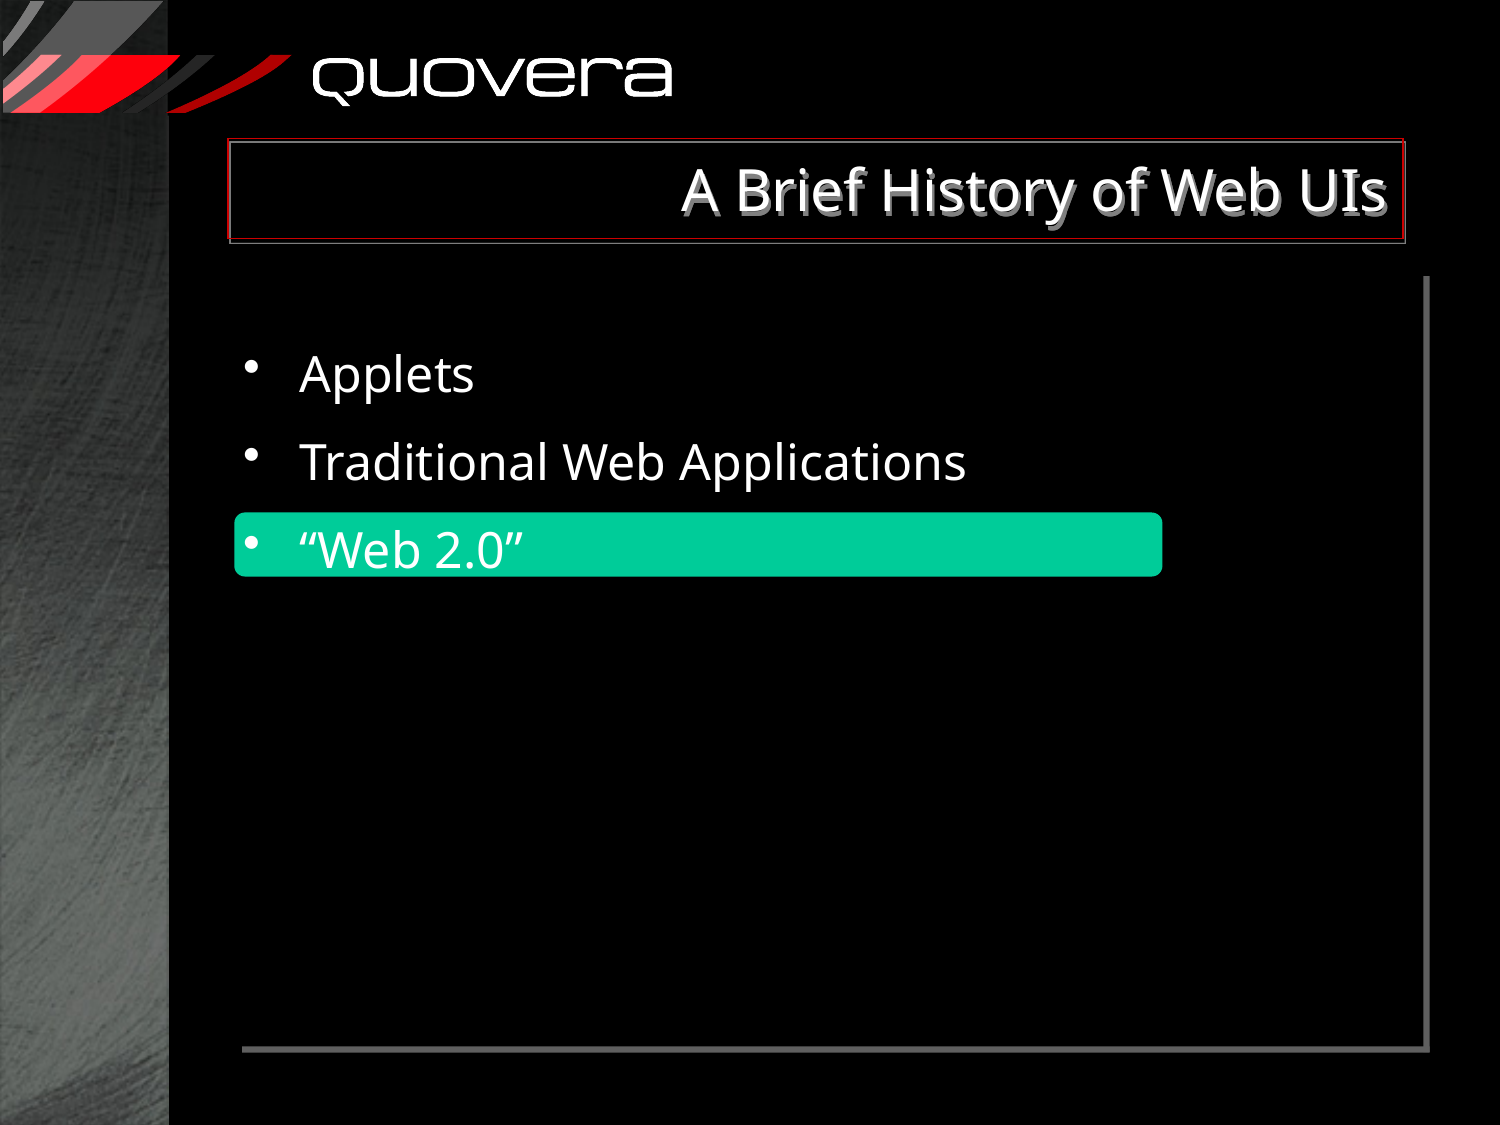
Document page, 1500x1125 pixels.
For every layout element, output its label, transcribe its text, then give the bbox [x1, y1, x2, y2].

title A Brief History of Web UIs [227, 138, 1404, 239]
picture [0, 0, 684, 1125]
list Applets Traditional Web Applications “Web 2.0” [227, 316, 1404, 1027]
